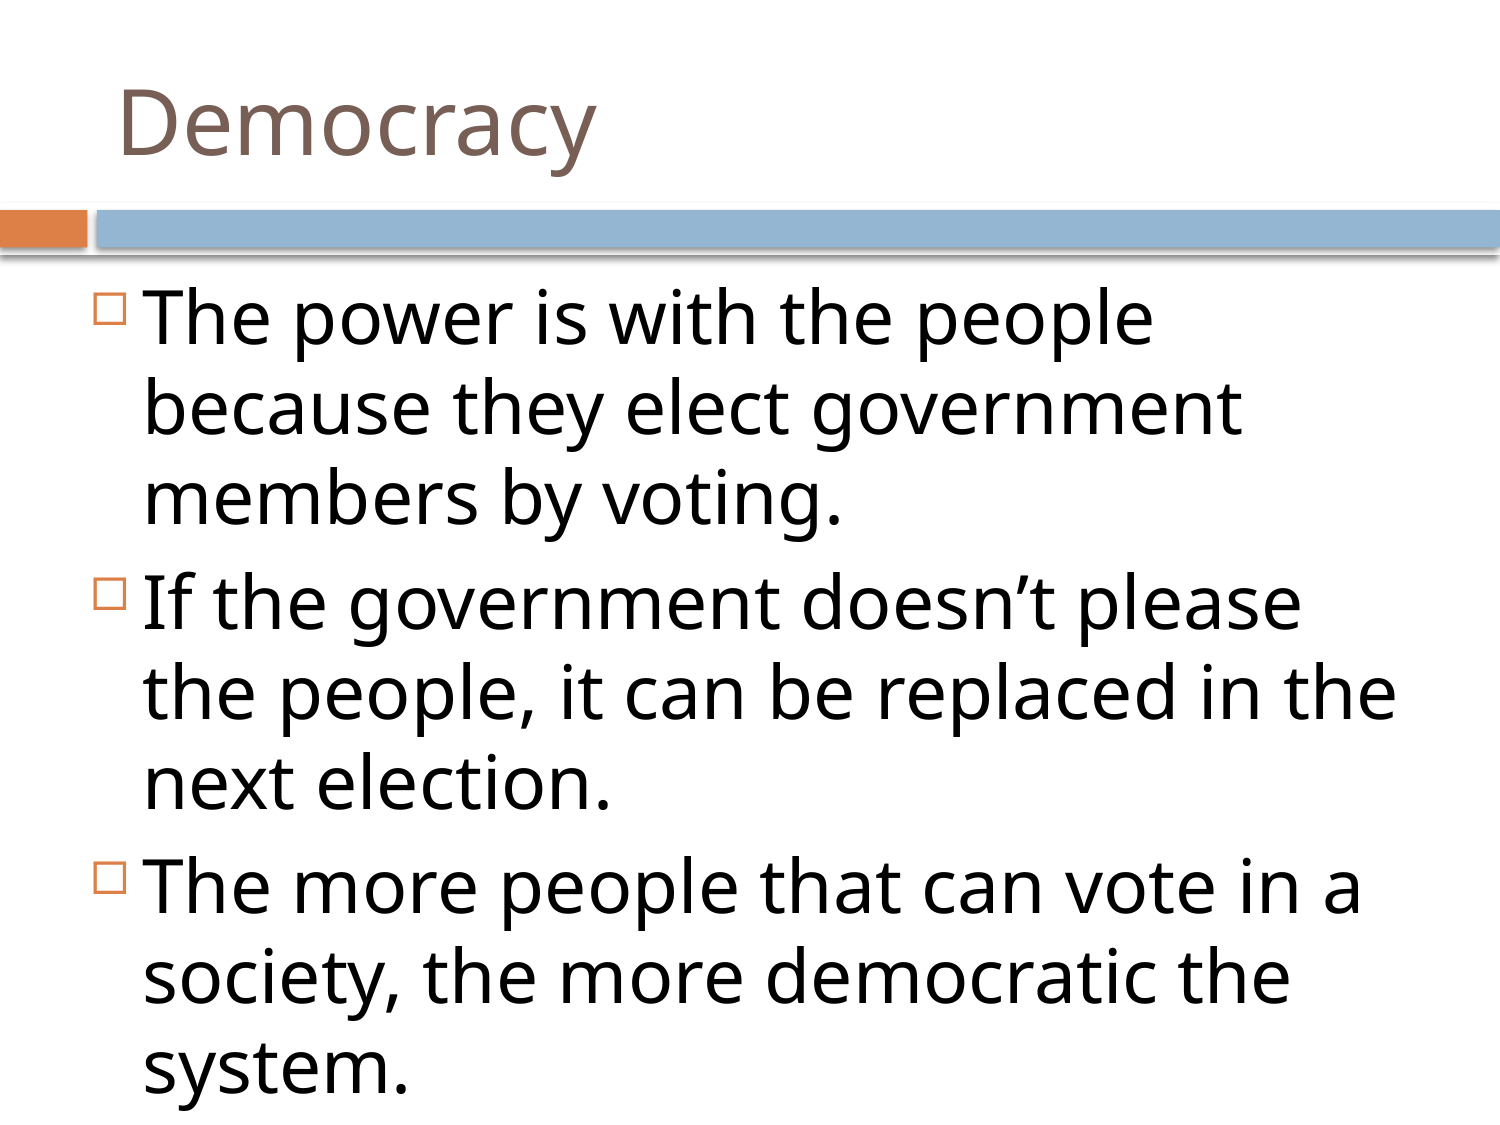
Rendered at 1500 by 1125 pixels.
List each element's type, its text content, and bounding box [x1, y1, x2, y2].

title Democracy [100, 37, 1438, 200]
list The power is with the people because they elect government members by voting. If the government doesn’t please the people, it can be replaced in the next election. The more people that can vote in a society, the more democratic the system. [75, 262, 1425, 1063]
